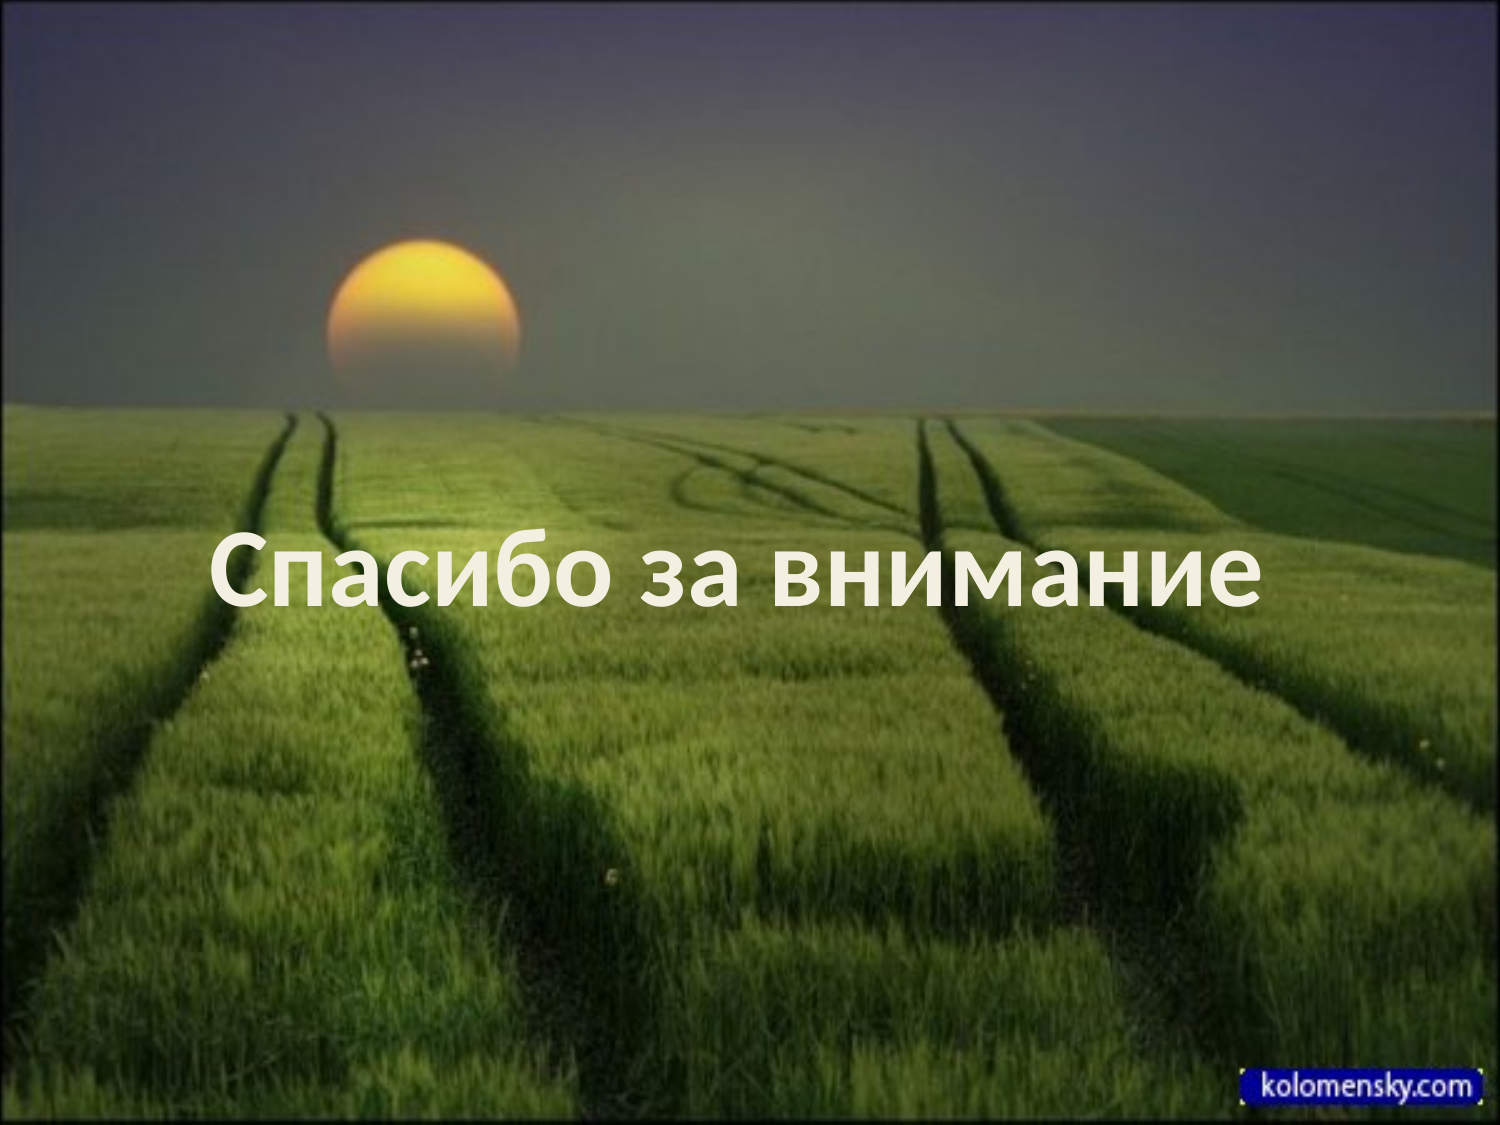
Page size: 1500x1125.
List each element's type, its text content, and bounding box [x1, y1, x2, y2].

picture [0, 0, 1500, 1125]
text_box Спасибо за внимание [194, 486, 1306, 637]
